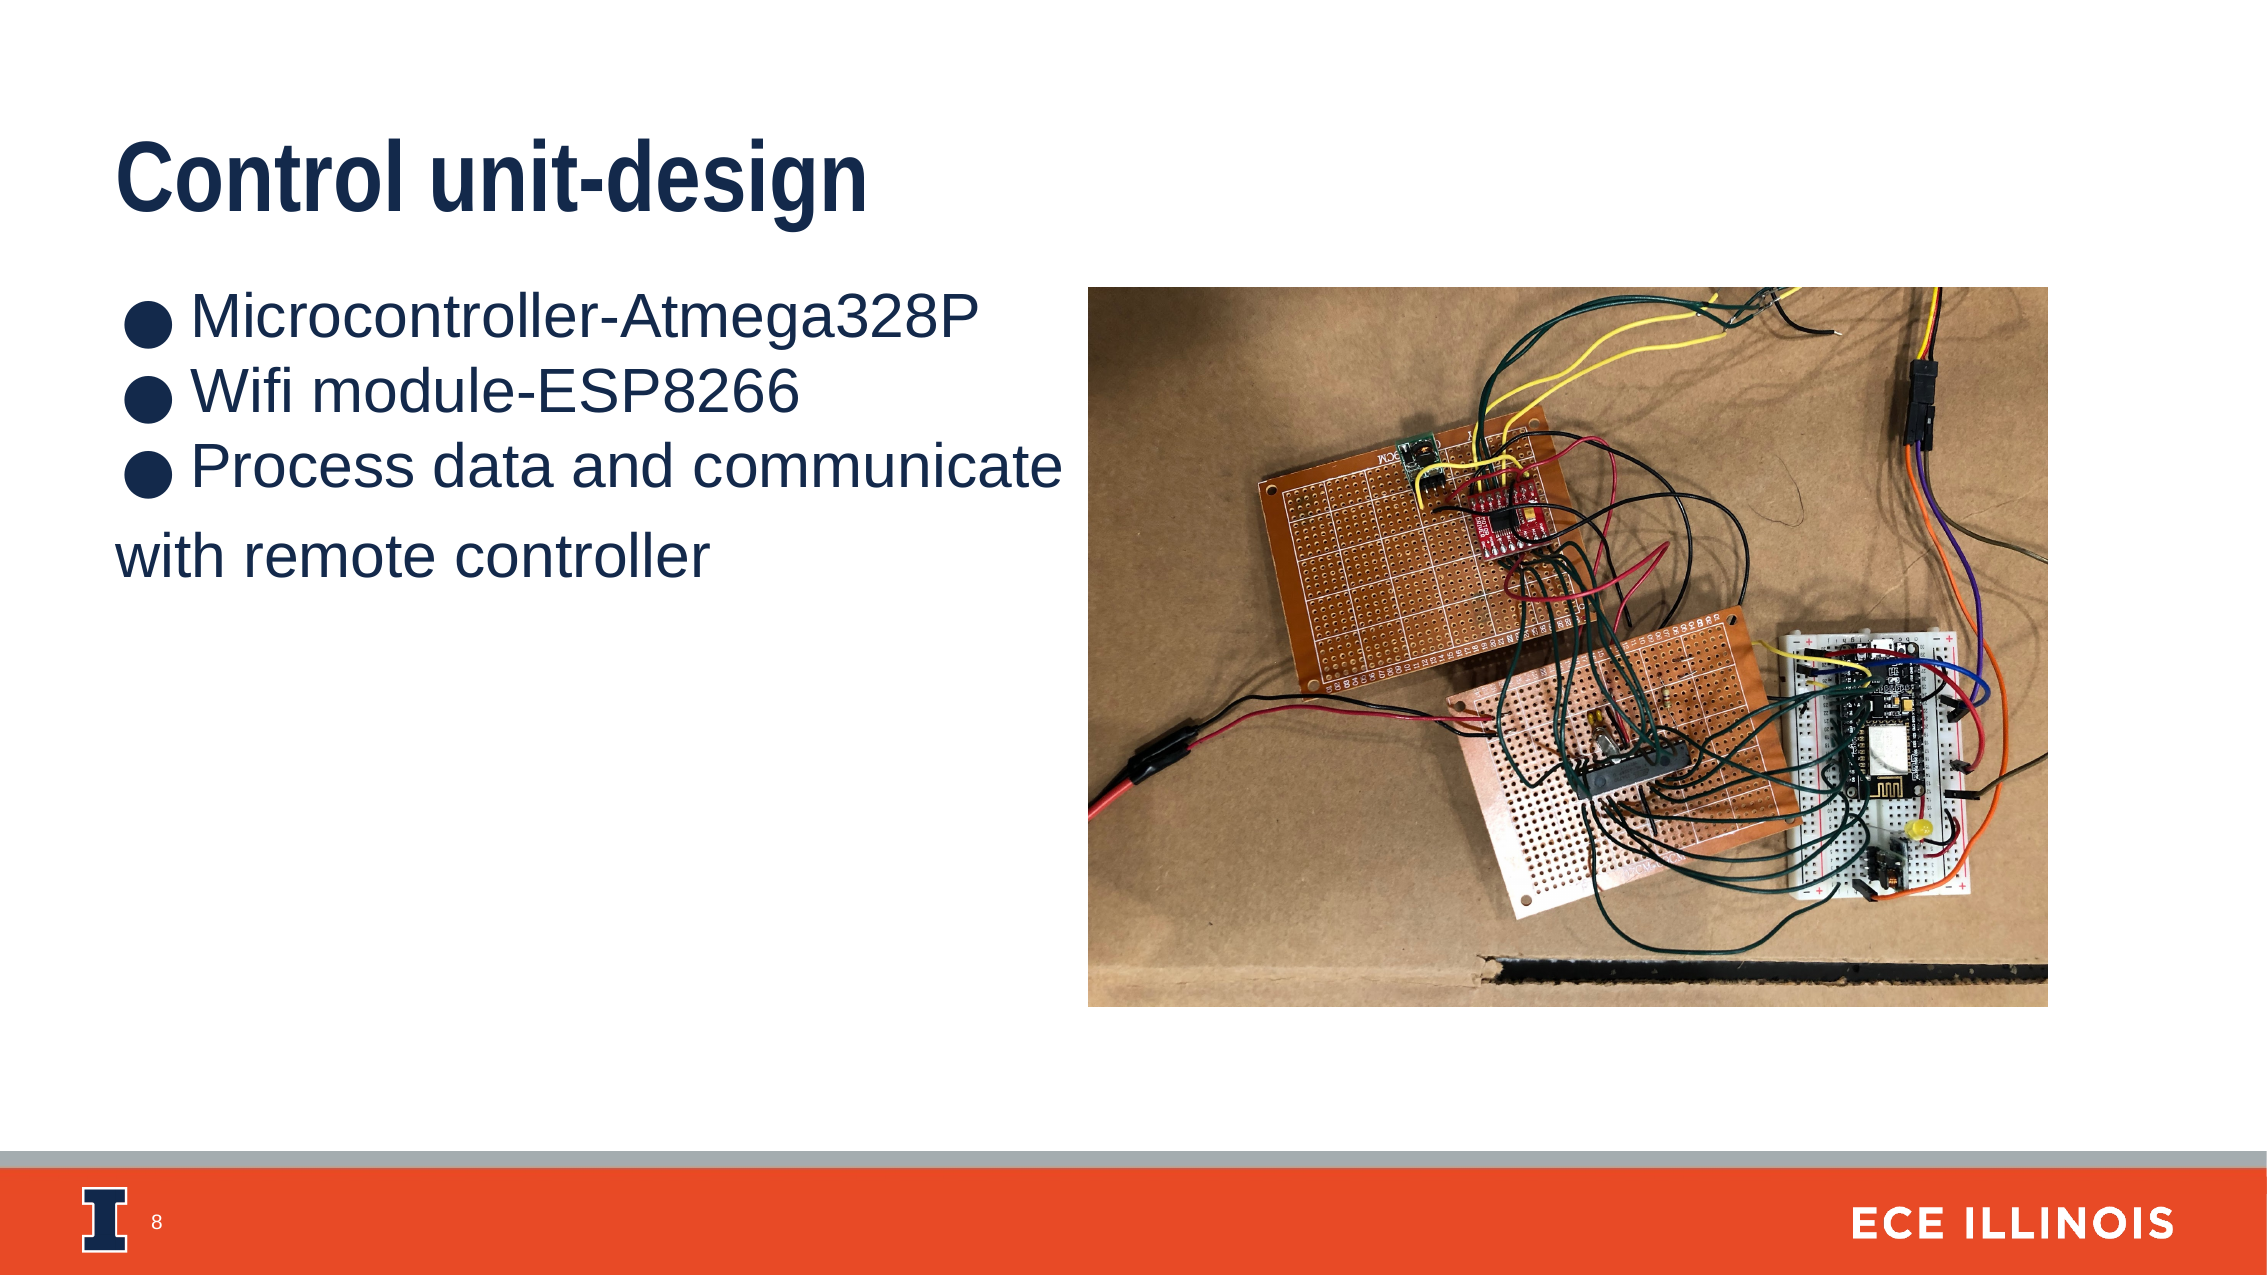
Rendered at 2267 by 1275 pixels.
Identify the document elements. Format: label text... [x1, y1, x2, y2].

list Microcontroller-Atmega328P Wifi module-ESP8266 Process data and communicate with remote controller [100, 267, 2184, 1102]
list Control unit-design [100, 104, 2173, 224]
picture [0, 1151, 2267, 1258]
picture [1853, 1206, 2173, 1239]
slide_number ‹#› [136, 1187, 224, 1256]
picture [1088, 287, 2048, 1008]
